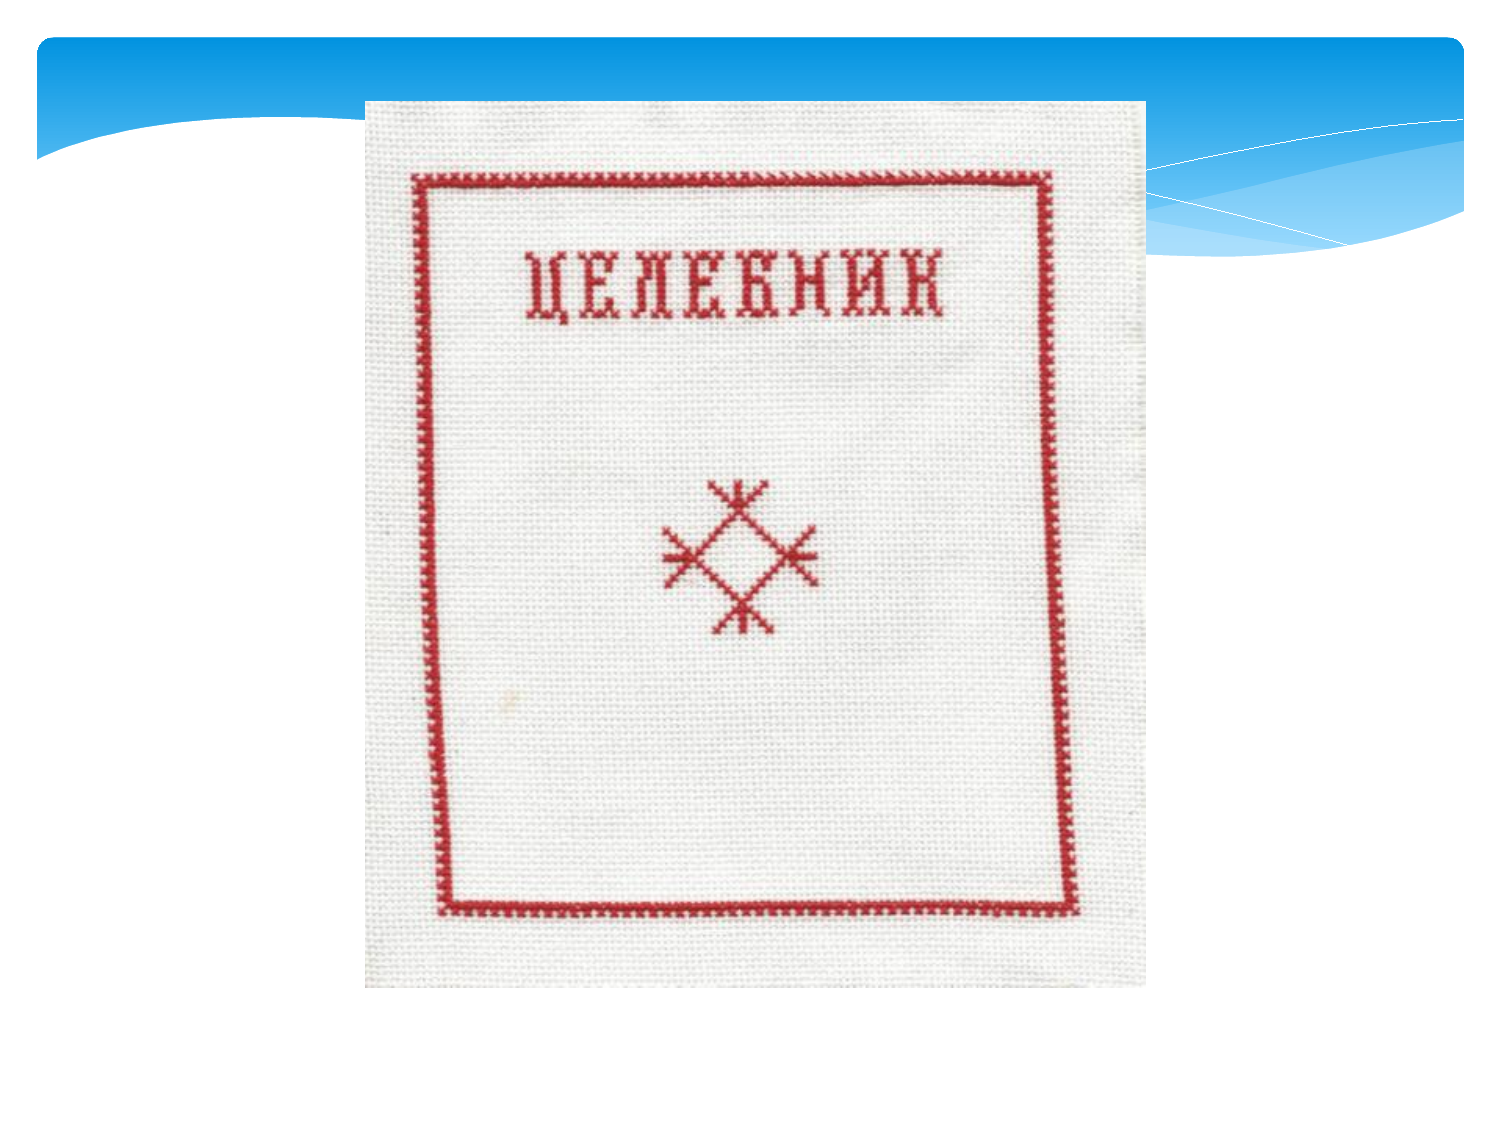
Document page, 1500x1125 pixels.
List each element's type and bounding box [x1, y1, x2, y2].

picture [364, 101, 1146, 988]
